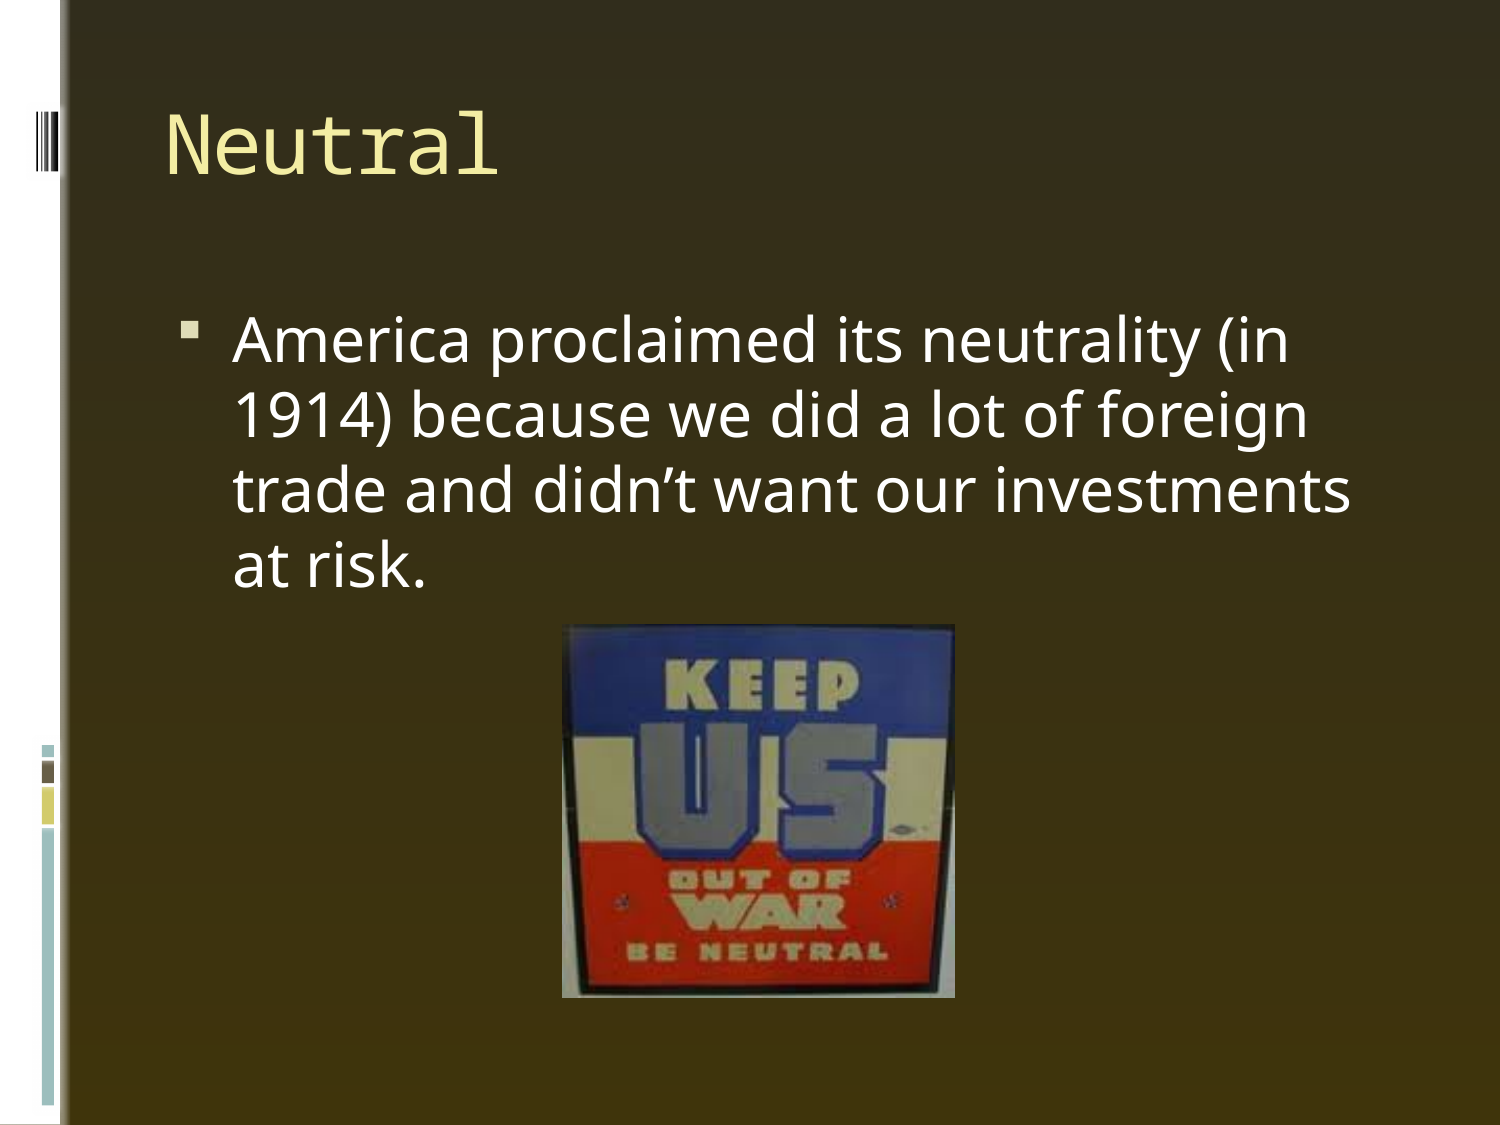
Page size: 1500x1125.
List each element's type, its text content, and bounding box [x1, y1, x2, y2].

title Neutral [150, 83, 1425, 234]
picture [561, 624, 955, 999]
list America proclaimed its neutrality (in 1914) because we did a lot of foreign trade and didn’t want our investments at risk. [150, 292, 1425, 1043]
